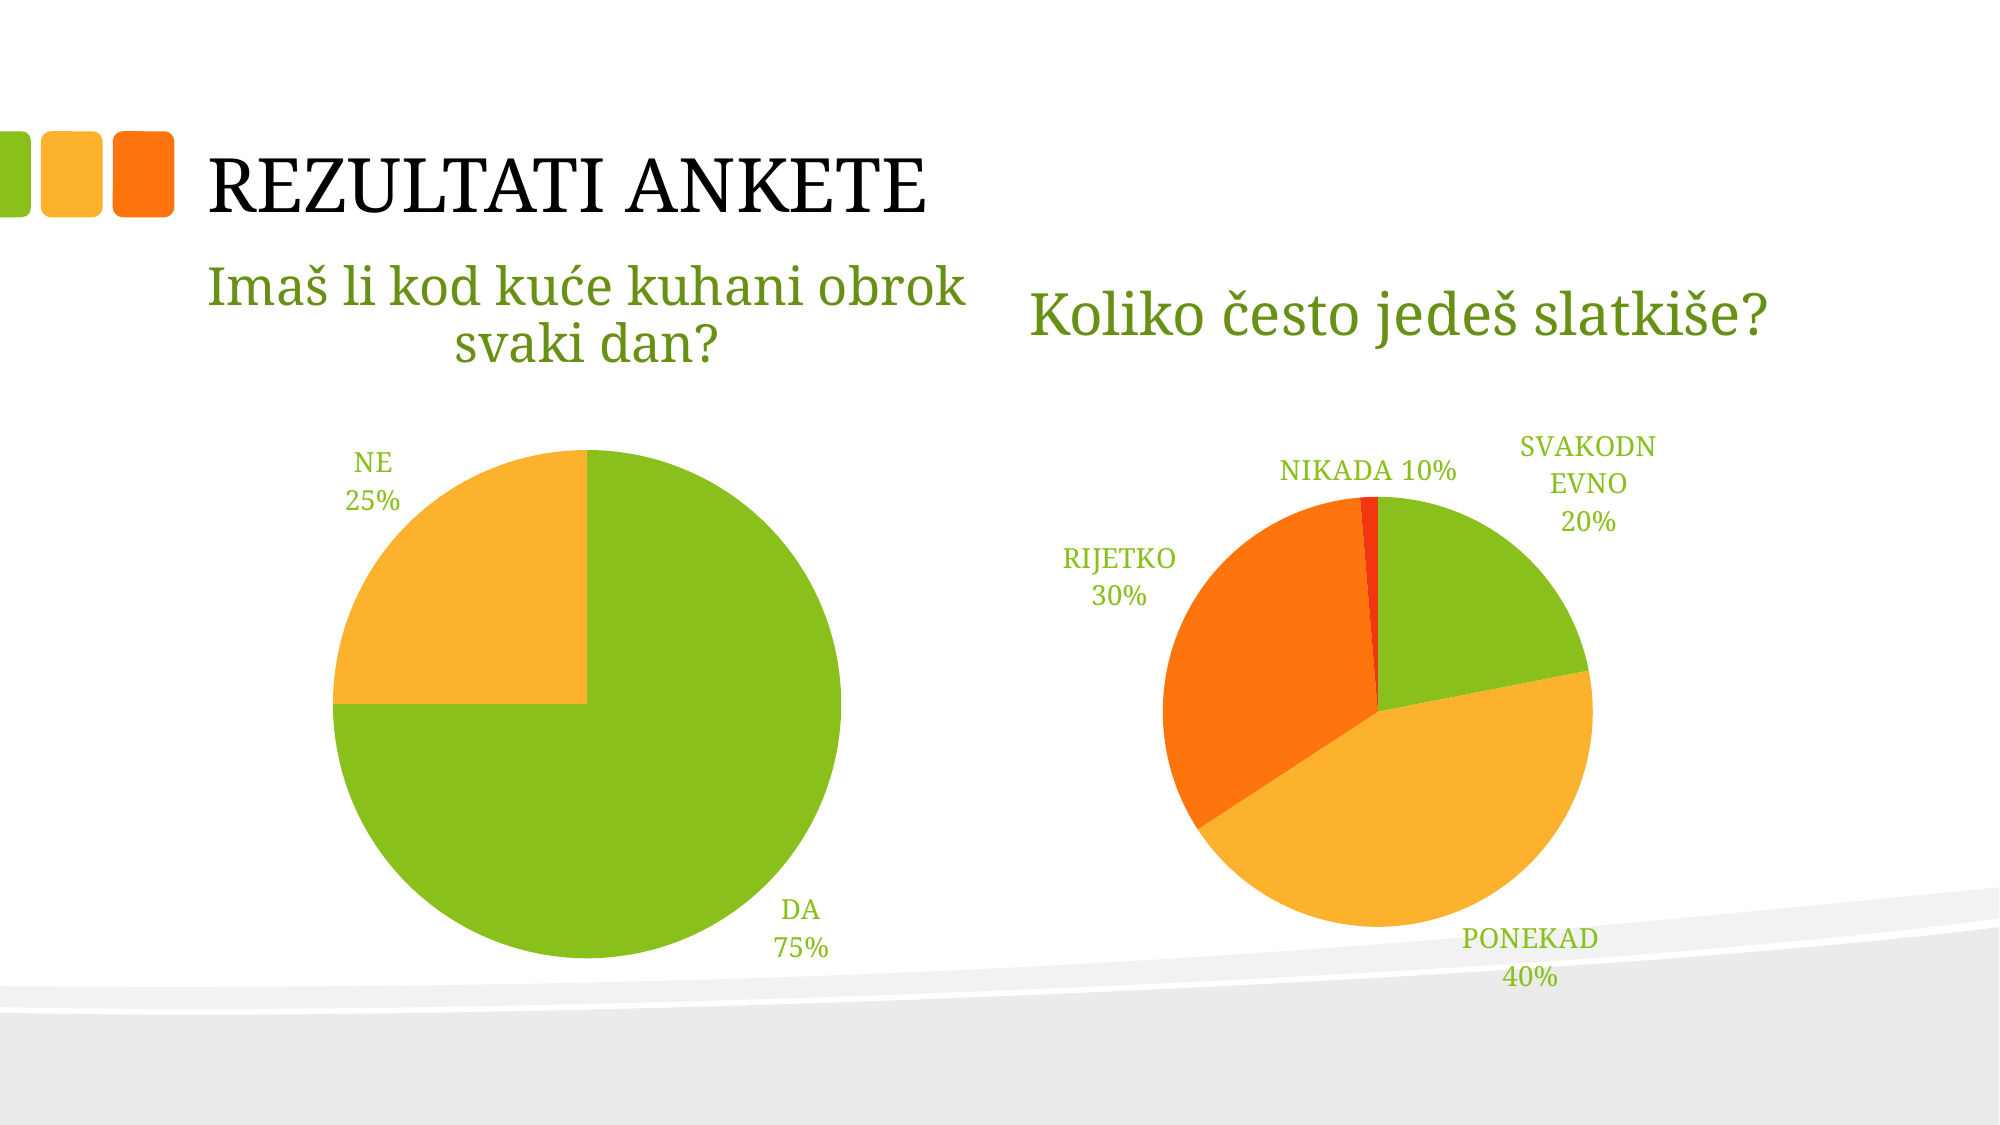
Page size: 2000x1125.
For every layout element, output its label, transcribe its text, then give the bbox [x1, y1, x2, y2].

list Koliko često jedeš slatkiše? [999, 249, 1800, 384]
chart [999, 395, 1800, 1013]
list Imaš li kod kuće kuhani obrok svaki dan? [187, 249, 987, 384]
title REZULTATI ANKETE [187, 24, 1787, 238]
chart [186, 395, 988, 1013]
